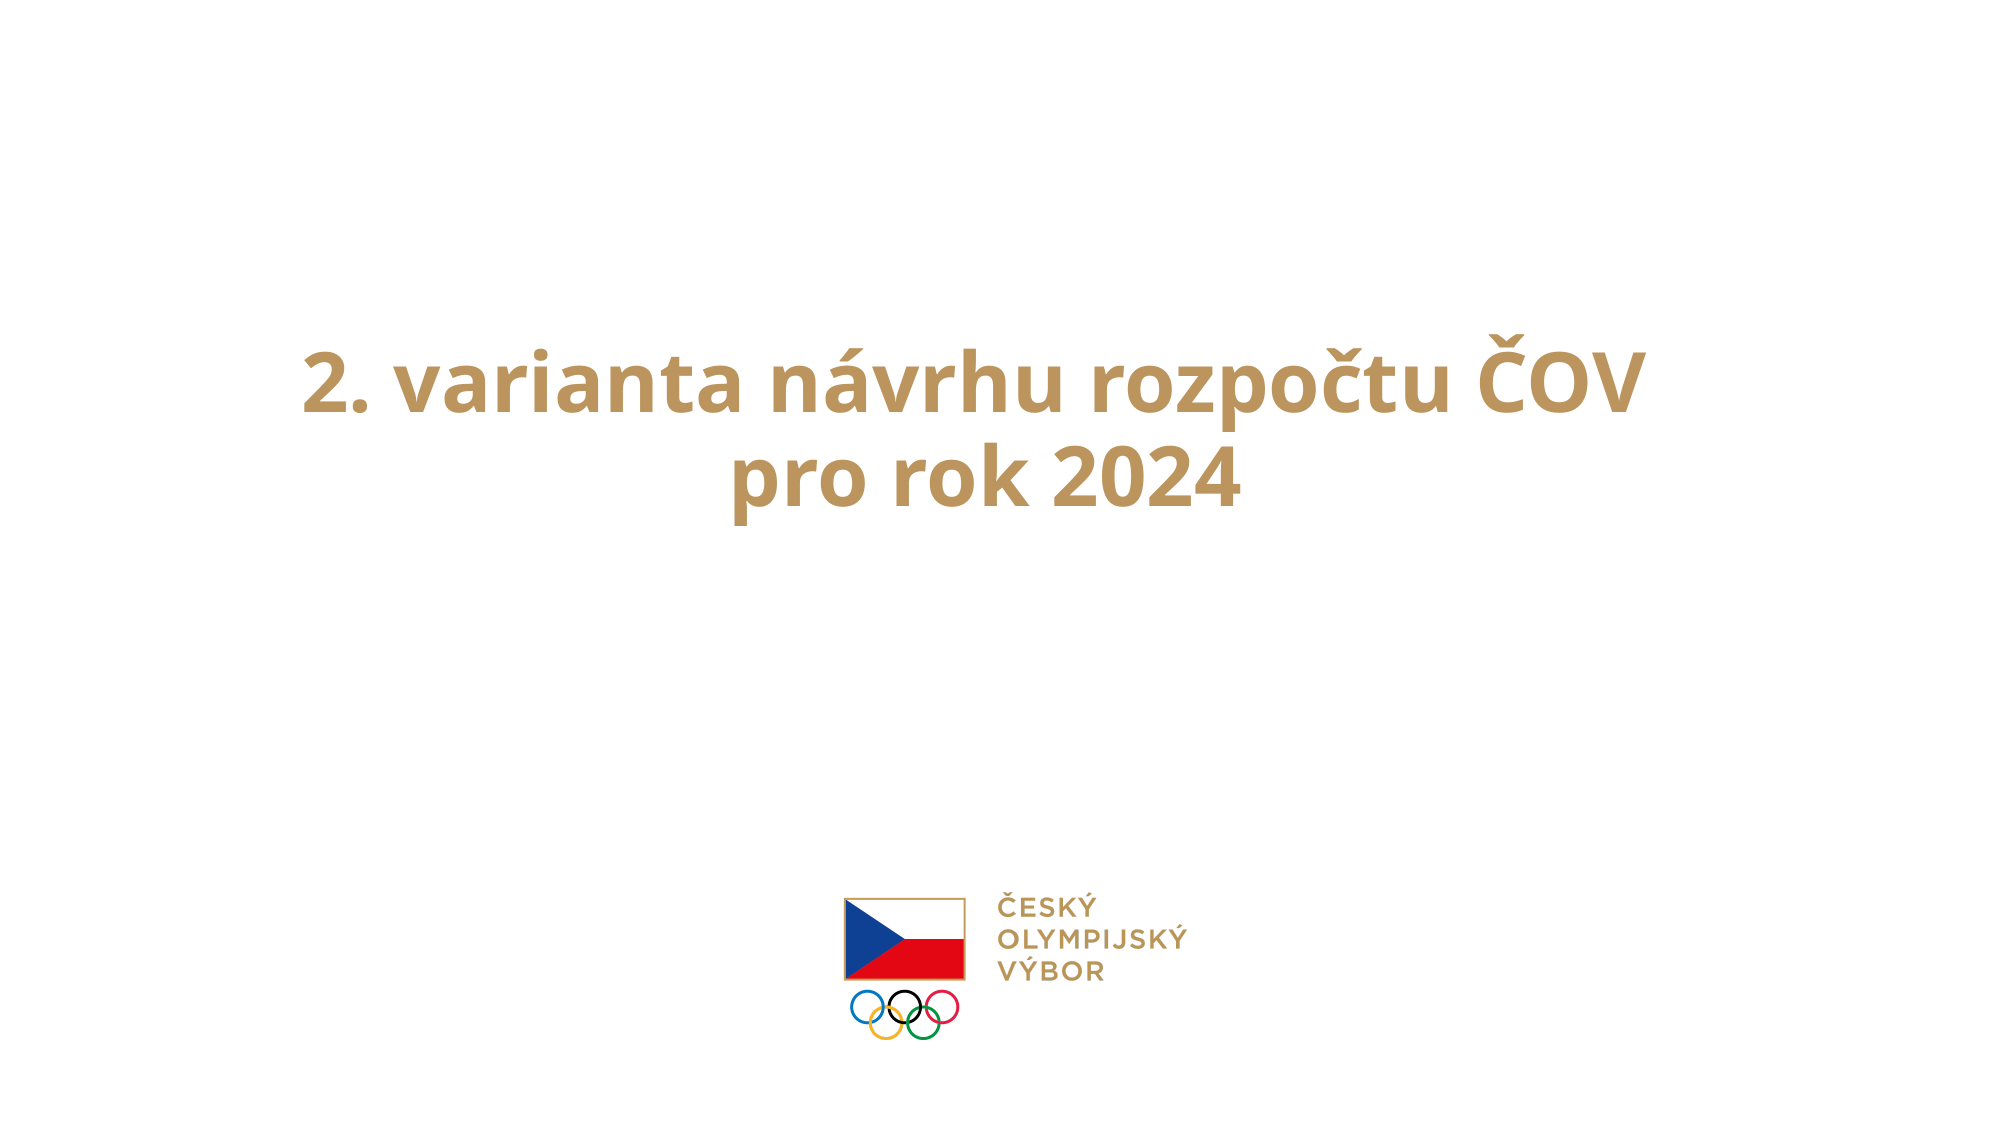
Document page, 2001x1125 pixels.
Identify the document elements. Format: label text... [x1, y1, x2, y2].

text_box 2. varianta návrhu rozpočtu ČOV pro rok 2024 [118, 213, 1852, 636]
picture [802, 850, 1228, 1081]
